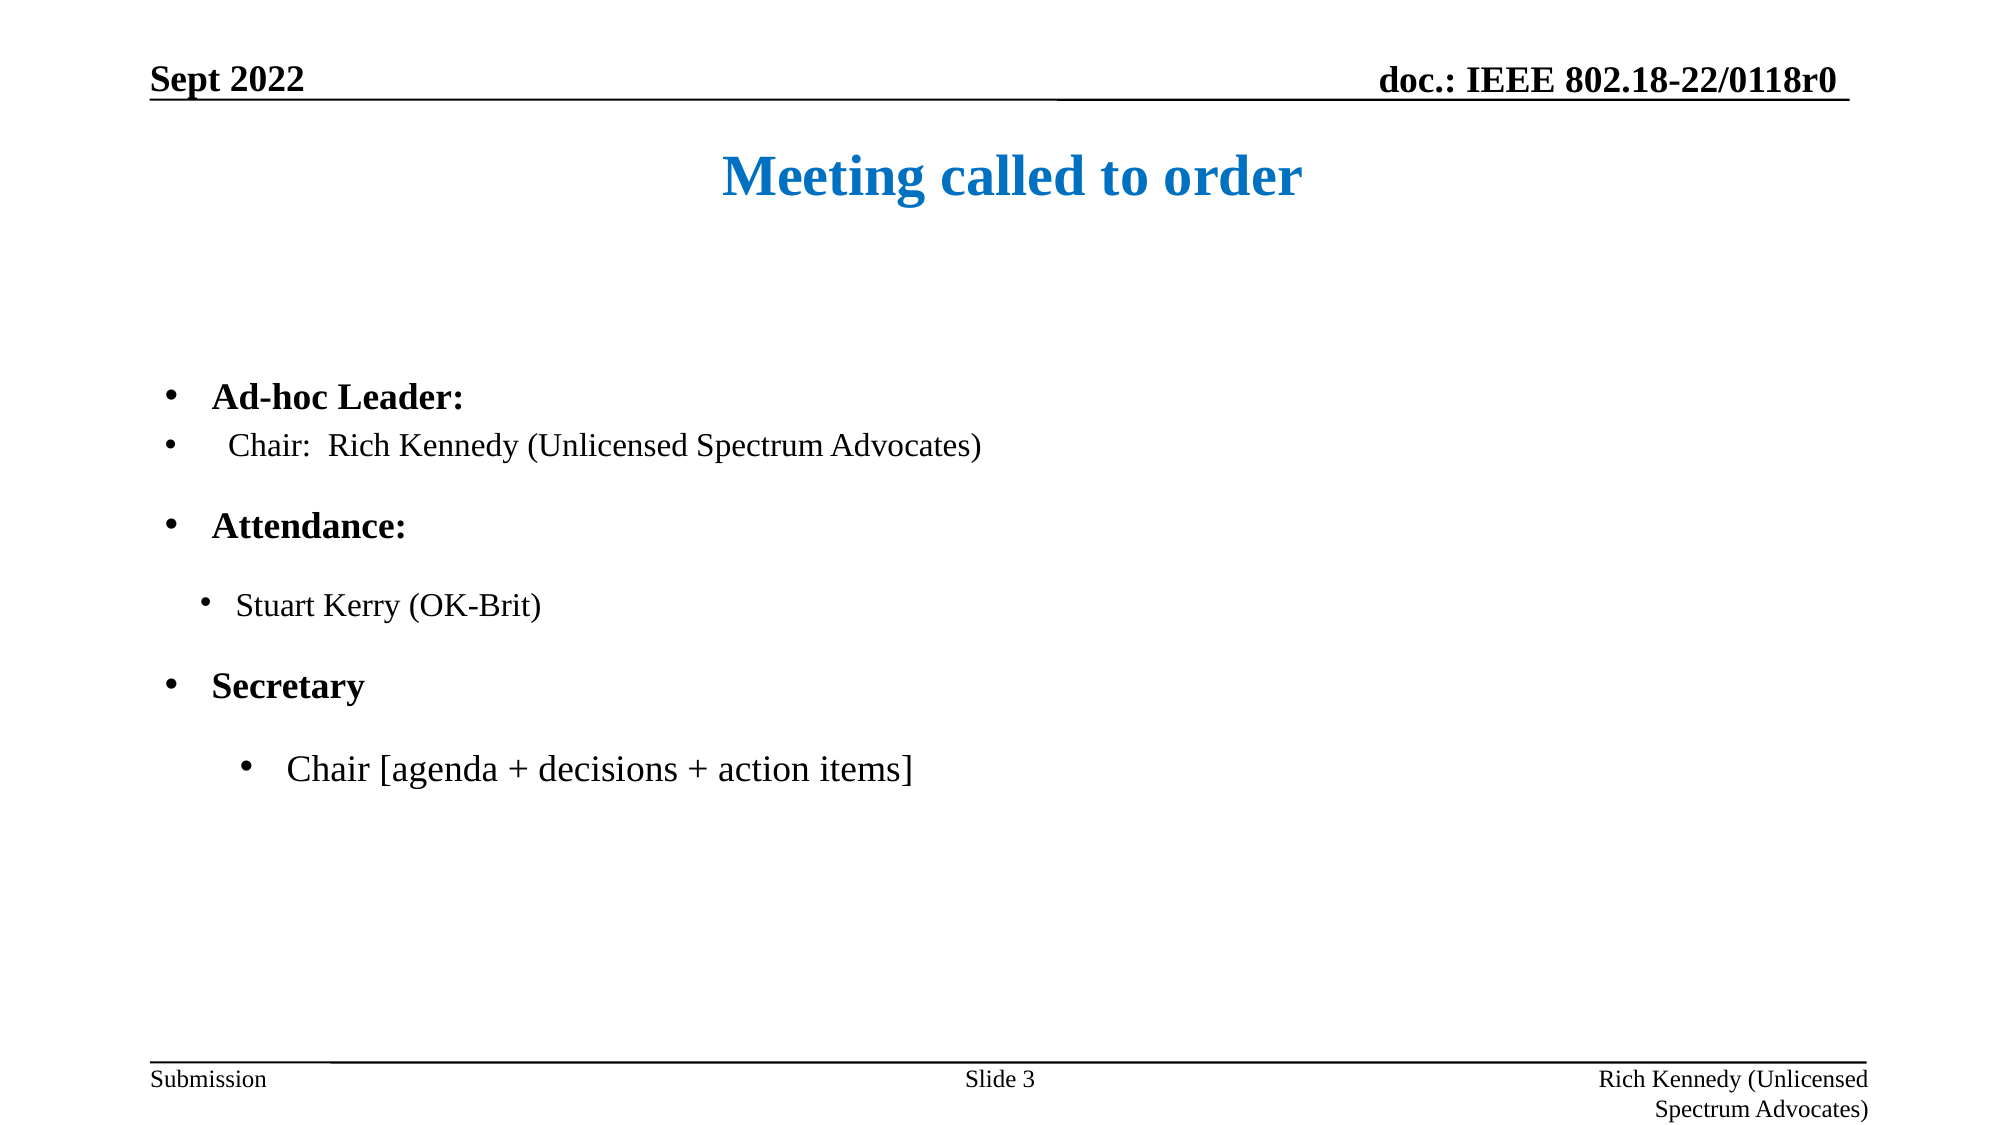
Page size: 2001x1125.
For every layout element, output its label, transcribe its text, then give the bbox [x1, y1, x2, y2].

footer Rich Kennedy (Unlicensed Spectrum Advocates) [1546, 1061, 1869, 1093]
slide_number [149, 54, 513, 100]
title Meeting called to order [162, 99, 1863, 246]
slide_number Slide 3 [925, 1061, 1075, 1122]
text_box Ad-hoc Leader: Chair: Rich Kennedy (Unlicensed Spectrum Advocates) Attendance: Stuart Kerry (OK-Brit) Secretary Chair [agenda + decisions + action items] [150, 274, 1875, 1040]
